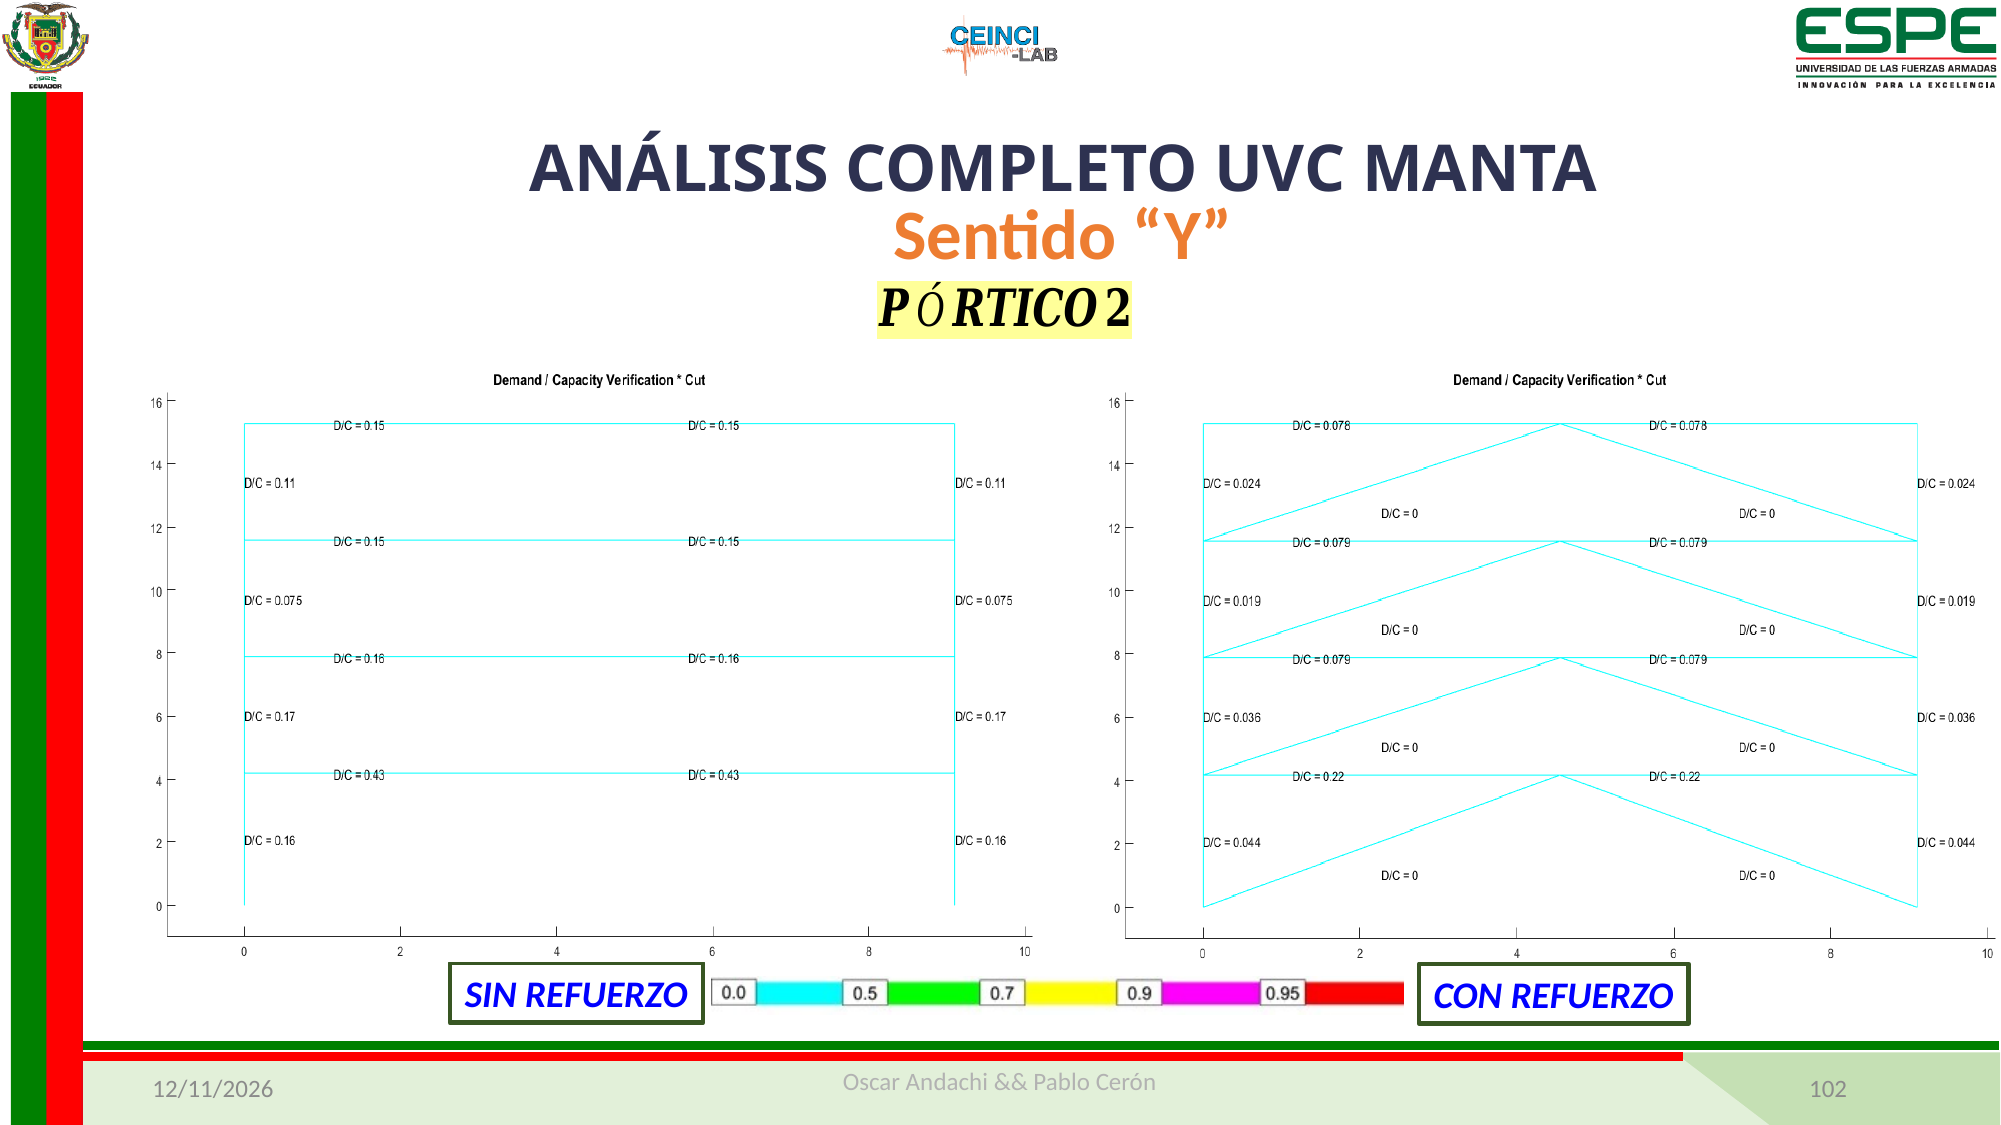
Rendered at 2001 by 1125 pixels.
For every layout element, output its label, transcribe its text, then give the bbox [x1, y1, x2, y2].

picture [1106, 370, 2000, 962]
text_box CON REFUERZO [1419, 963, 1689, 1024]
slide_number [137, 1057, 588, 1118]
slide_number 102 [1412, 1057, 1863, 1118]
picture [1793, 0, 1998, 92]
picture [942, 15, 1058, 76]
picture [0, 0, 92, 92]
text_box SIN REFUERZO [450, 963, 703, 1023]
picture [149, 370, 1039, 962]
text_box ANÁLISIS COMPLETO UVC MANTA Sentido “Y” [337, 128, 1789, 282]
picture [711, 976, 1404, 1015]
footer Oscar Andachi && Pablo Cerón [662, 1057, 1338, 1118]
